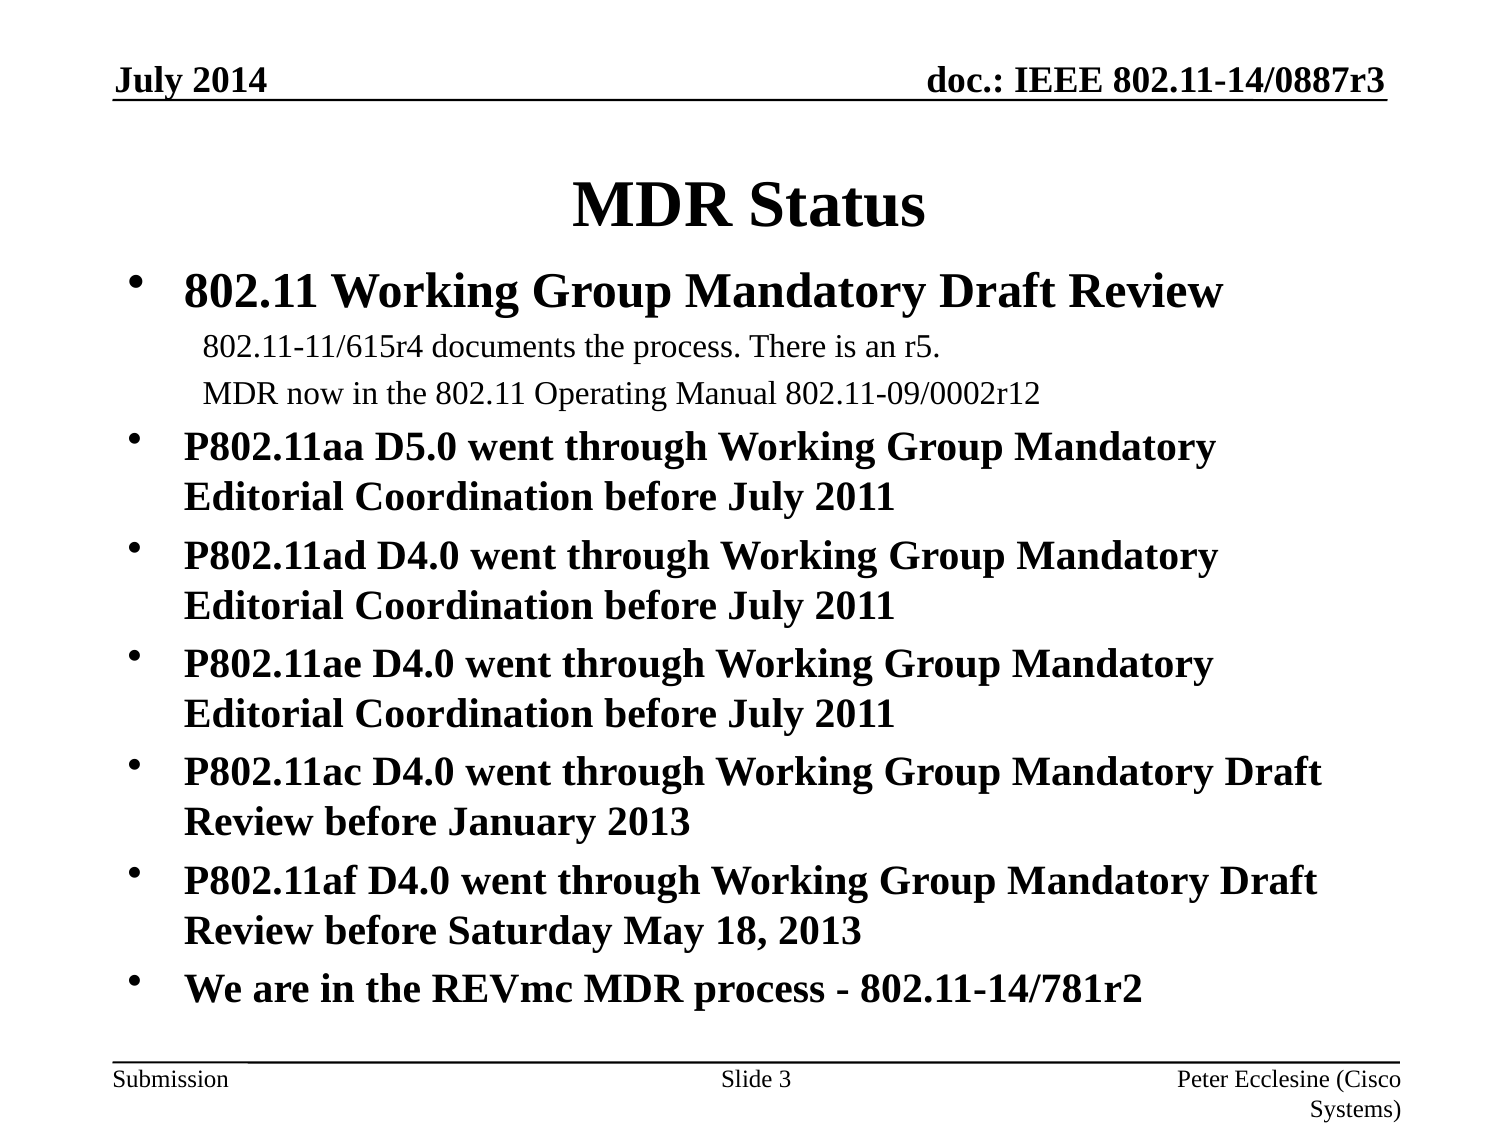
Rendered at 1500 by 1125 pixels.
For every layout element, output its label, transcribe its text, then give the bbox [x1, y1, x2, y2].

title MDR Status [112, 112, 1388, 249]
list 802.11 Working Group Mandatory Draft Review 802.11-11/615r4 documents the process. There is an r5. MDR now in the 802.11 Operating Manual 802.11-09/0002r12 P802.11aa D5.0 went through Working Group Mandatory Editorial Coordination before July 2011 P802.11ad D4.0 went through Working Group Mandatory Editorial Coordination before July 2011 P802.11ae D4.0 went through Working Group Mandatory Editorial Coordination before July 2011 P802.11ac D4.0 went through Working Group Mandatory Draft Review before January 2013 P802.11af D4.0 went through Working Group Mandatory Draft Review before Saturday May 18, 2013 We are in the REVmc MDR process - 802.11-14/781r2 [112, 249, 1388, 1051]
footer Peter Ecclesine (Cisco Systems) [1164, 1061, 1402, 1093]
slide_number Slide 3 [720, 1061, 792, 1093]
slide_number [114, 54, 270, 101]
